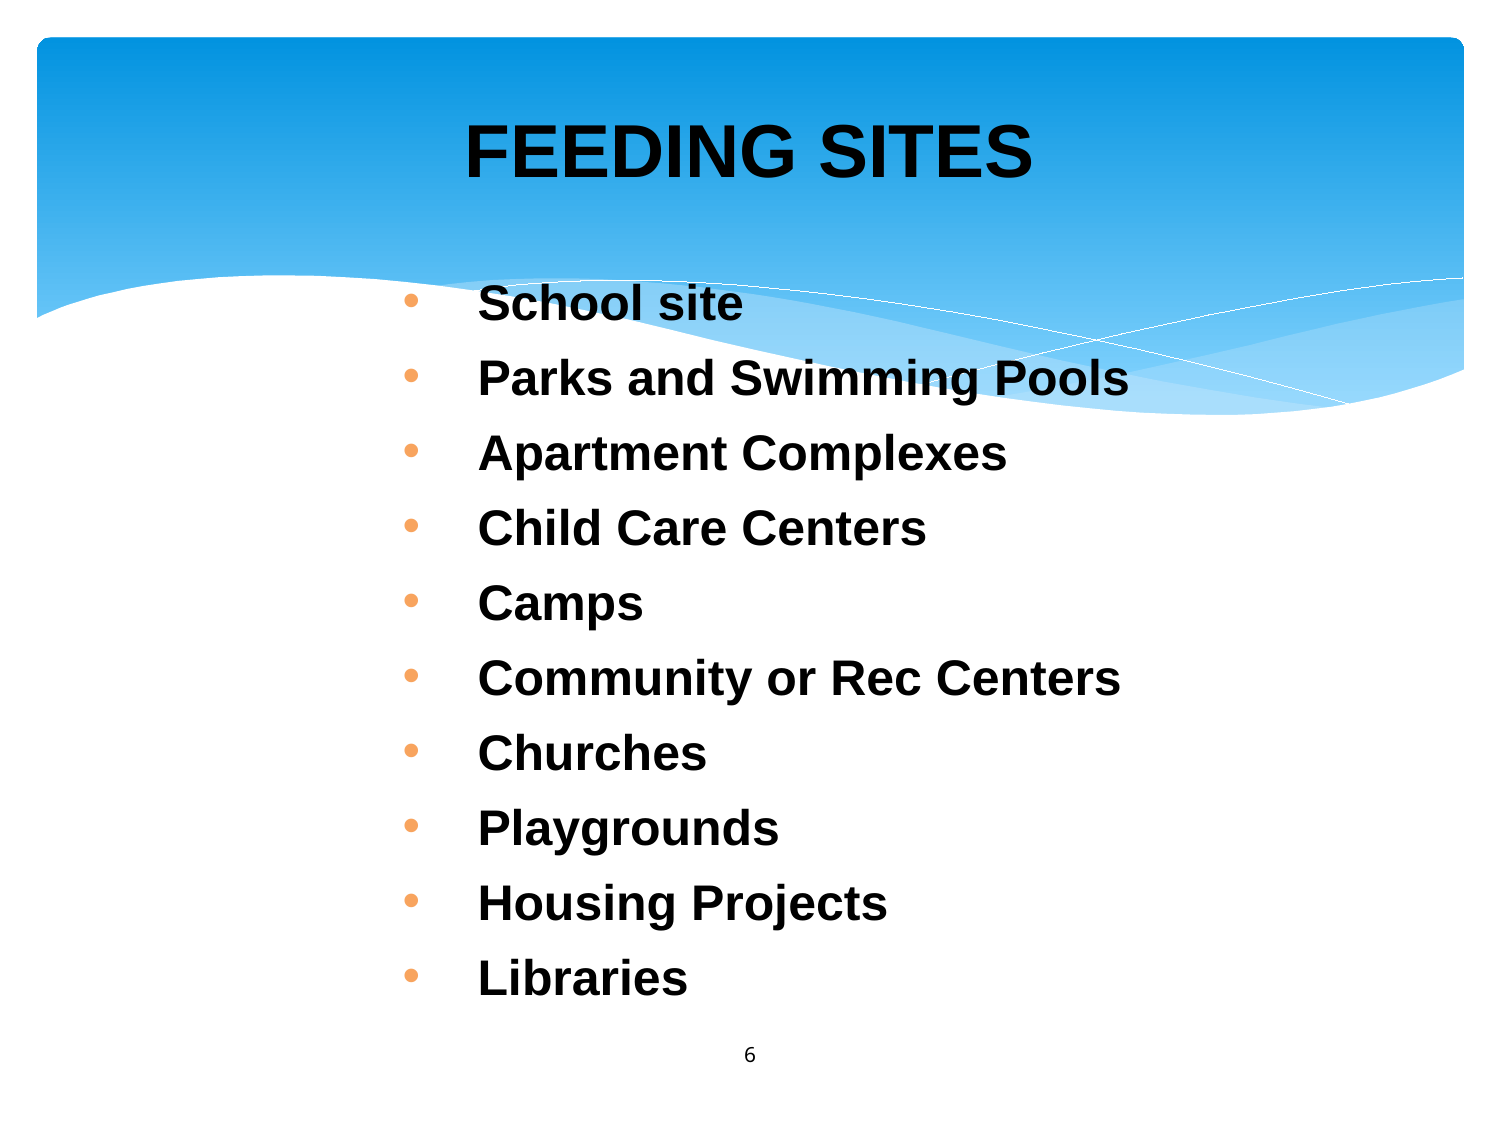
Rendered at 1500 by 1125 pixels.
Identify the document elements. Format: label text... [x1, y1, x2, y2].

slide_number 6 [654, 1025, 846, 1086]
title FEEDING SITES [75, 29, 1425, 267]
list School site Parks and Swimming Pools Apartment Complexes Child Care Centers Camps Community or Rec Centers Churches Playgrounds Housing Projects Libraries [387, 267, 1350, 1050]
